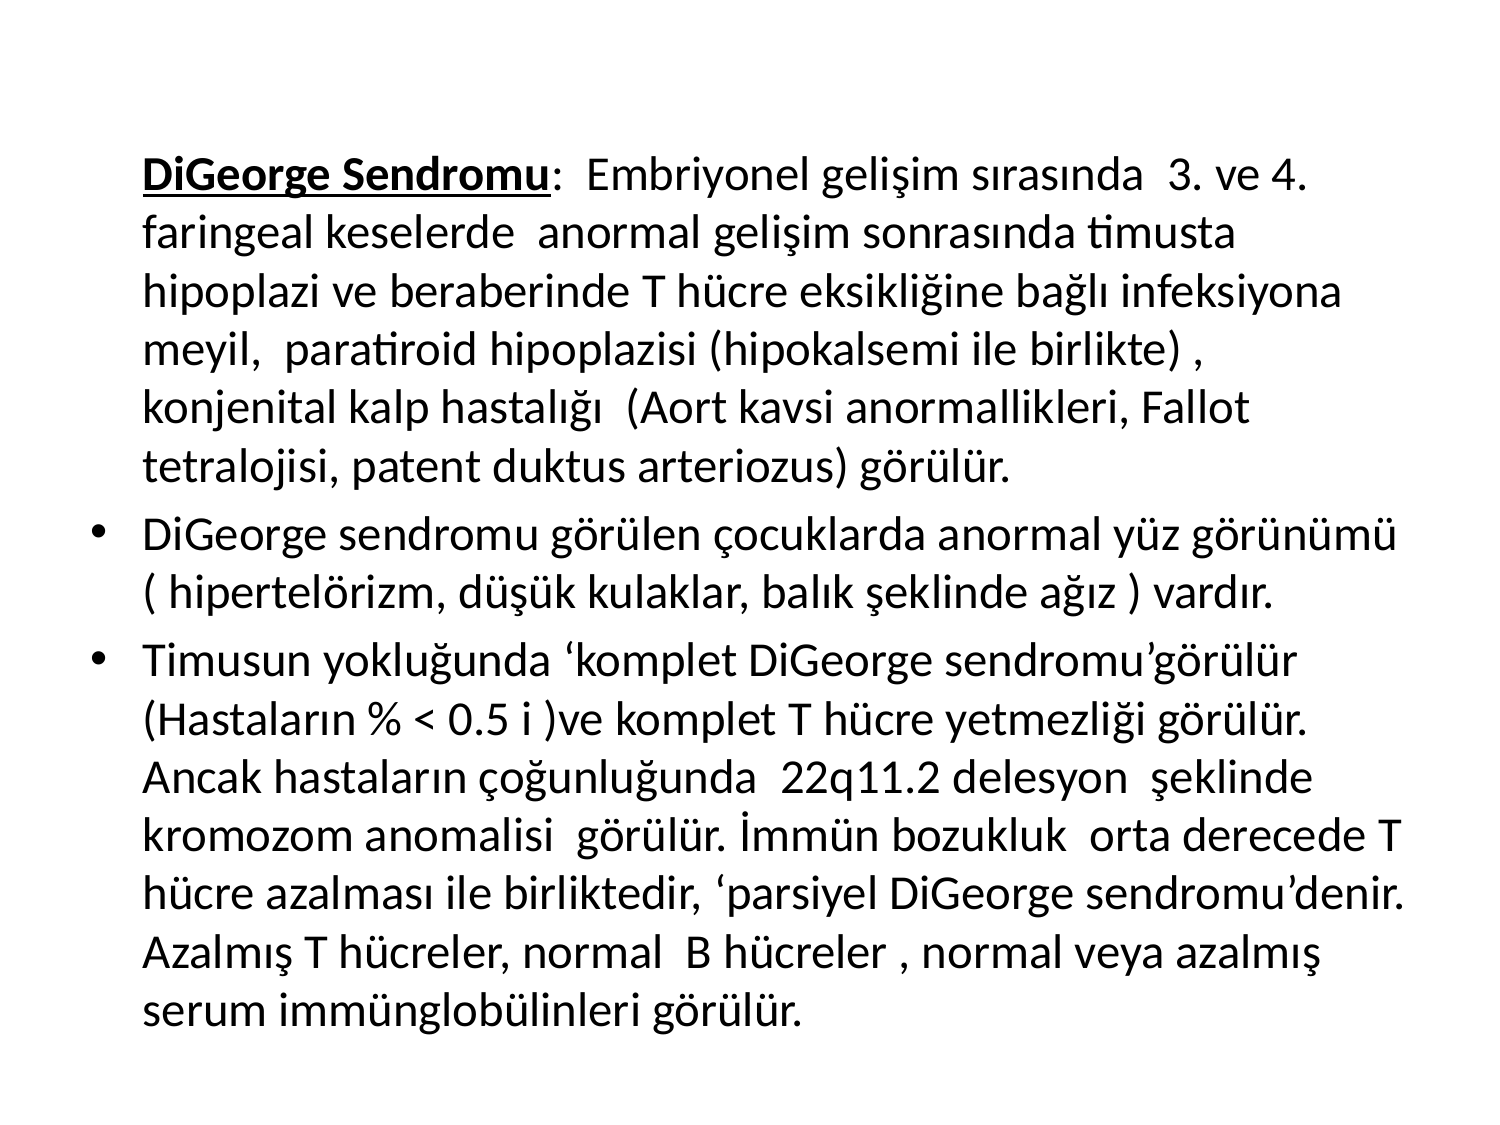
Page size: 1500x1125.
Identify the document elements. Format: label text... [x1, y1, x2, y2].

list DiGeorge Sendromu: Embriyonel gelişim sırasında 3. ve 4. faringeal keselerde anormal gelişim sonrasında timusta hipoplazi ve beraberinde T hücre eksikliğine bağlı infeksiyona meyil, paratiroid hipoplazisi (hipokalsemi ile birlikte) , konjenital kalp hastalığı (Aort kavsi anormallikleri, Fallot tetralojisi, patent duktus arteriozus) görülür. DiGeorge sendromu görülen çocuklarda anormal yüz görünümü ( hipertelörizm, düşük kulaklar, balık şeklinde ağız ) vardır. Timusun yokluğunda ‘komplet DiGeorge sendromu’görülür (Hastaların % < 0.5 i )ve komplet T hücre yetmezliği görülür. Ancak hastaların çoğunluğunda 22q11.2 delesyon şeklinde kromozom anomalisi görülür. İmmün bozukluk orta derecede T hücre azalması ile birliktedir, ‘parsiyel DiGeorge sendromu’denir. Azalmış T hücreler, normal B hücreler , normal veya azalmış serum immünglobülinleri görülür. [75, 66, 1425, 1071]
